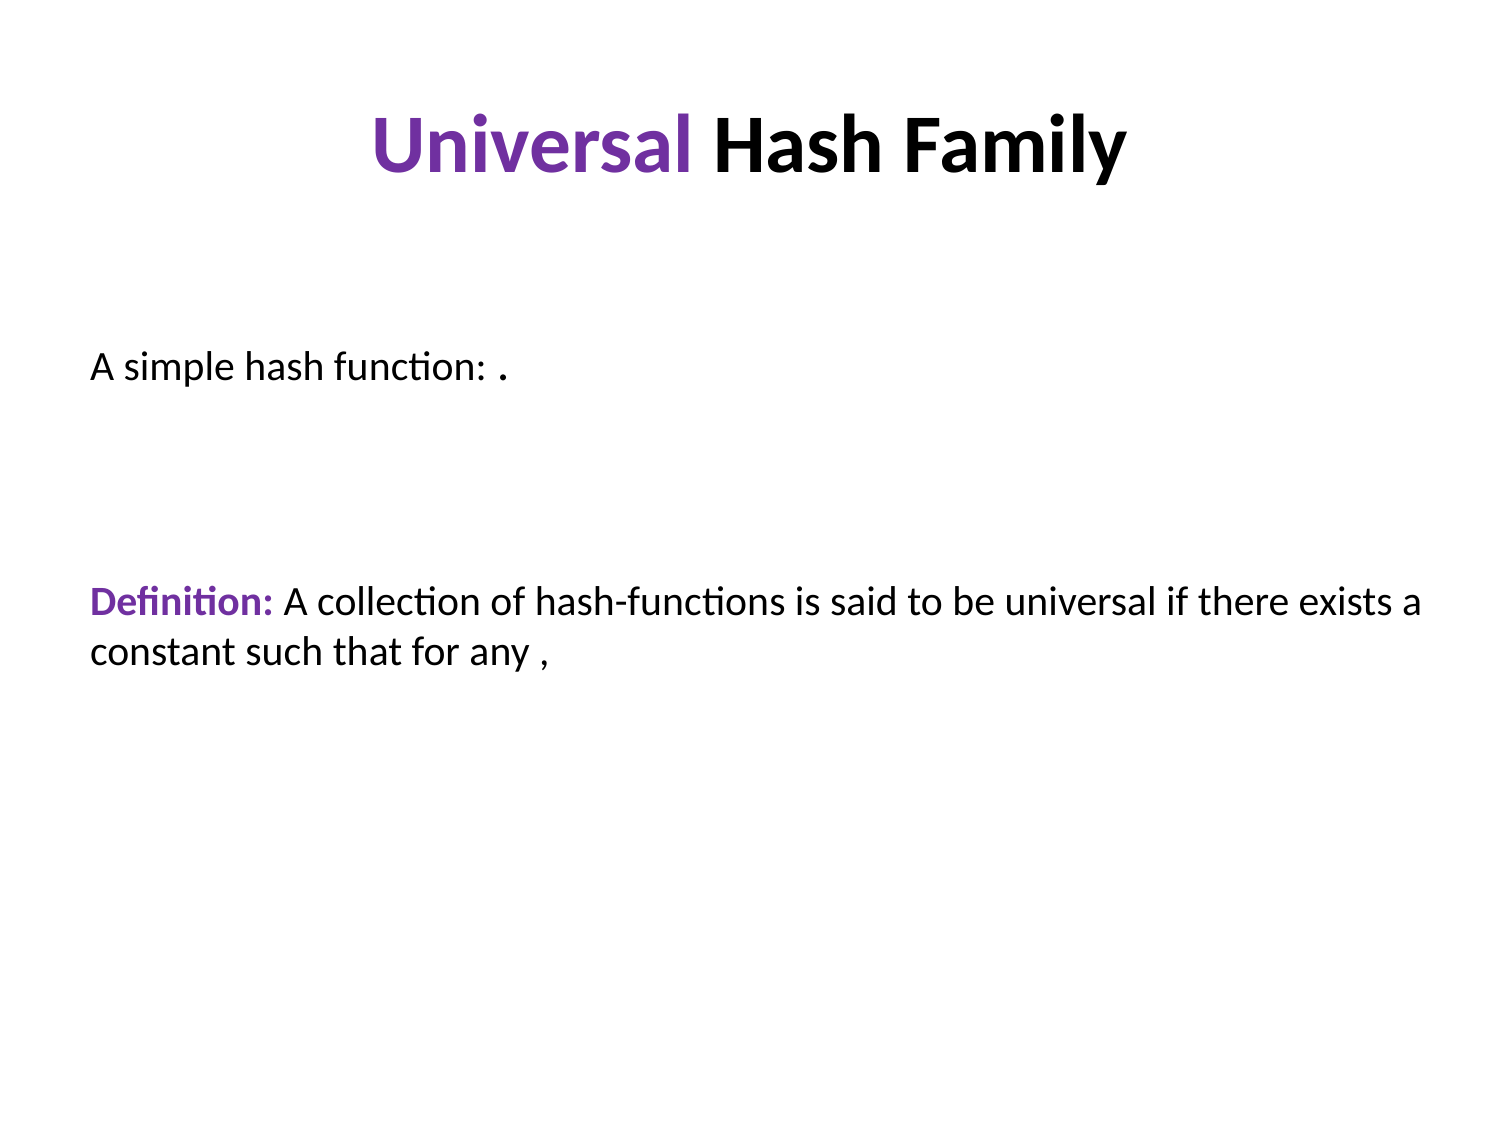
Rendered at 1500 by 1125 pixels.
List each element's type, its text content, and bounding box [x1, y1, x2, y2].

title Universal Hash Family [75, 45, 1425, 233]
